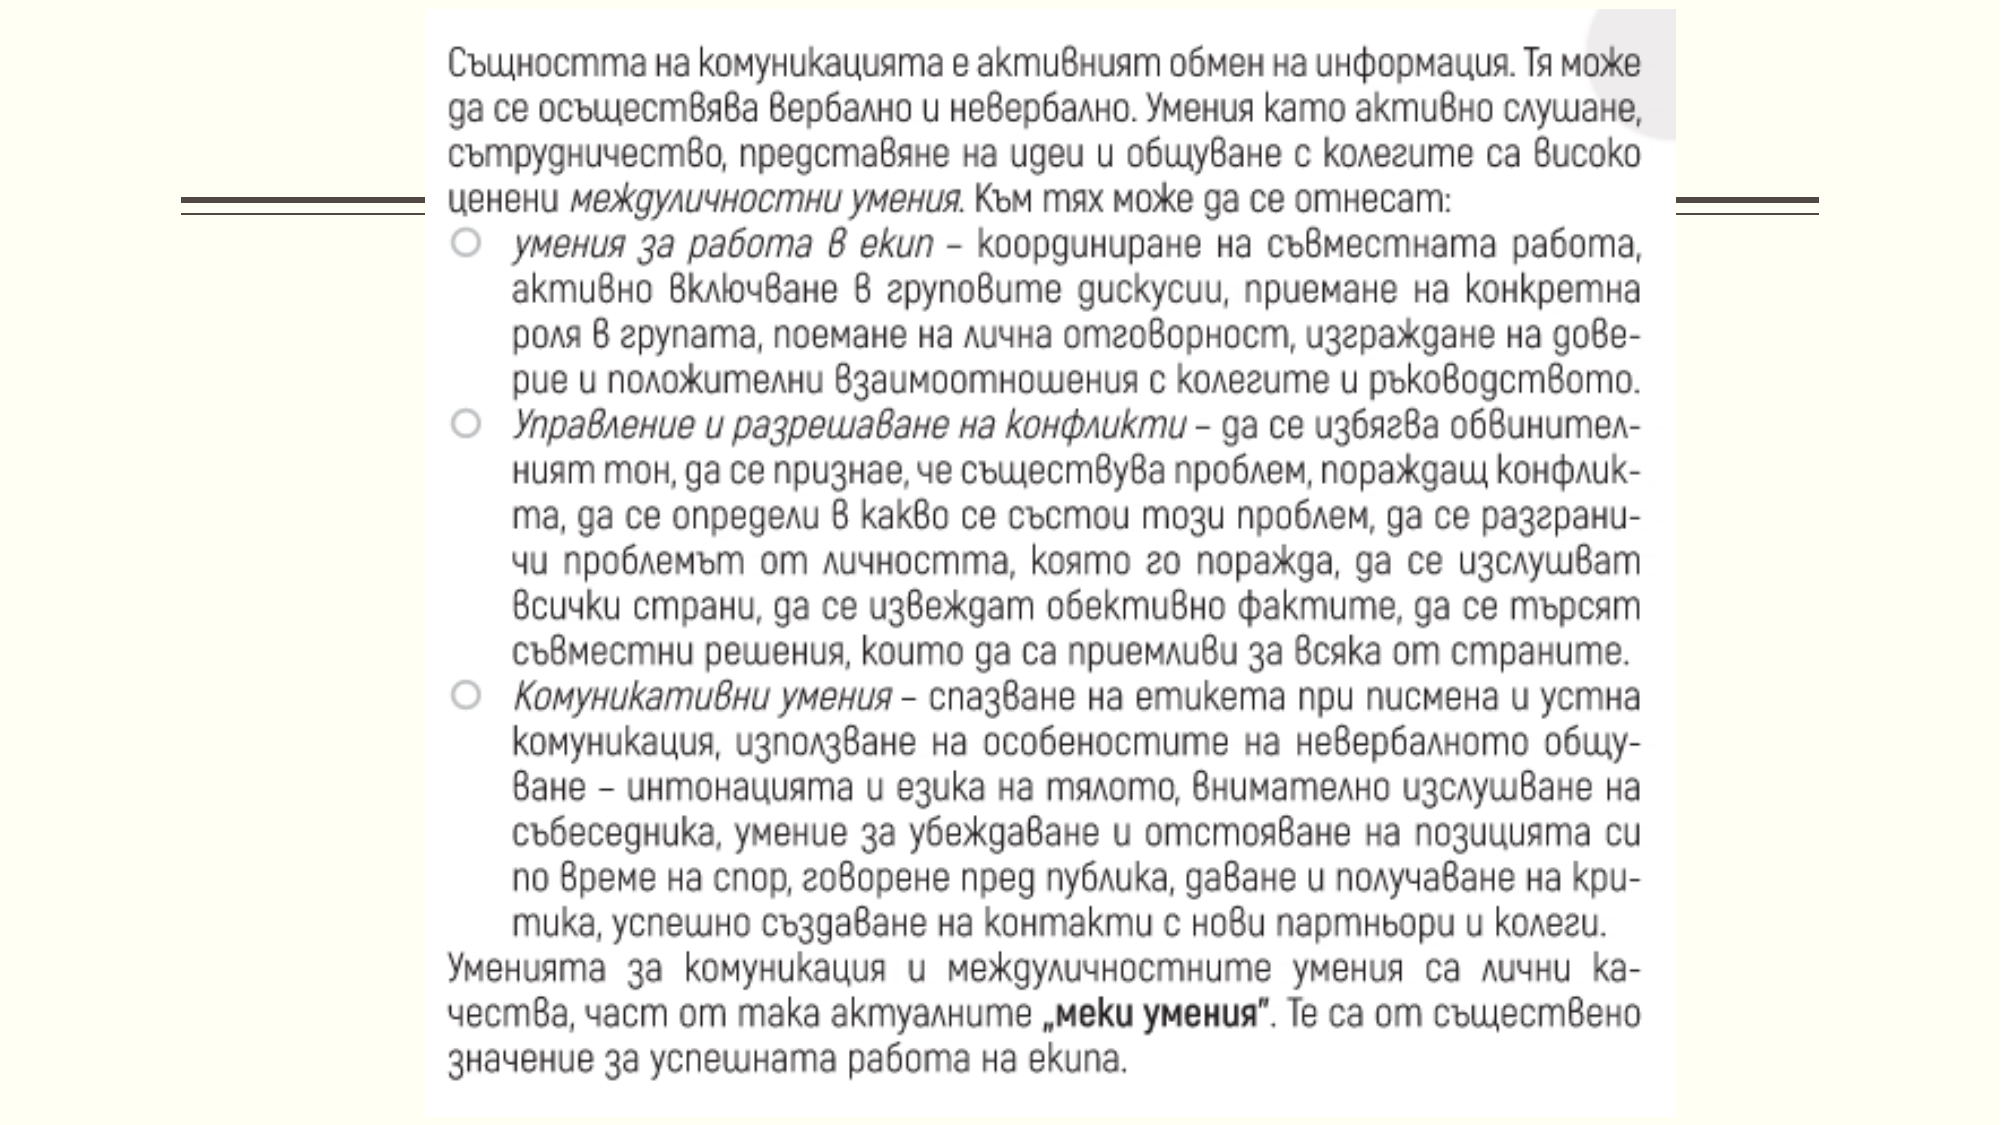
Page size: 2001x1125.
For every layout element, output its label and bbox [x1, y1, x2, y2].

picture [425, 9, 1676, 1117]
